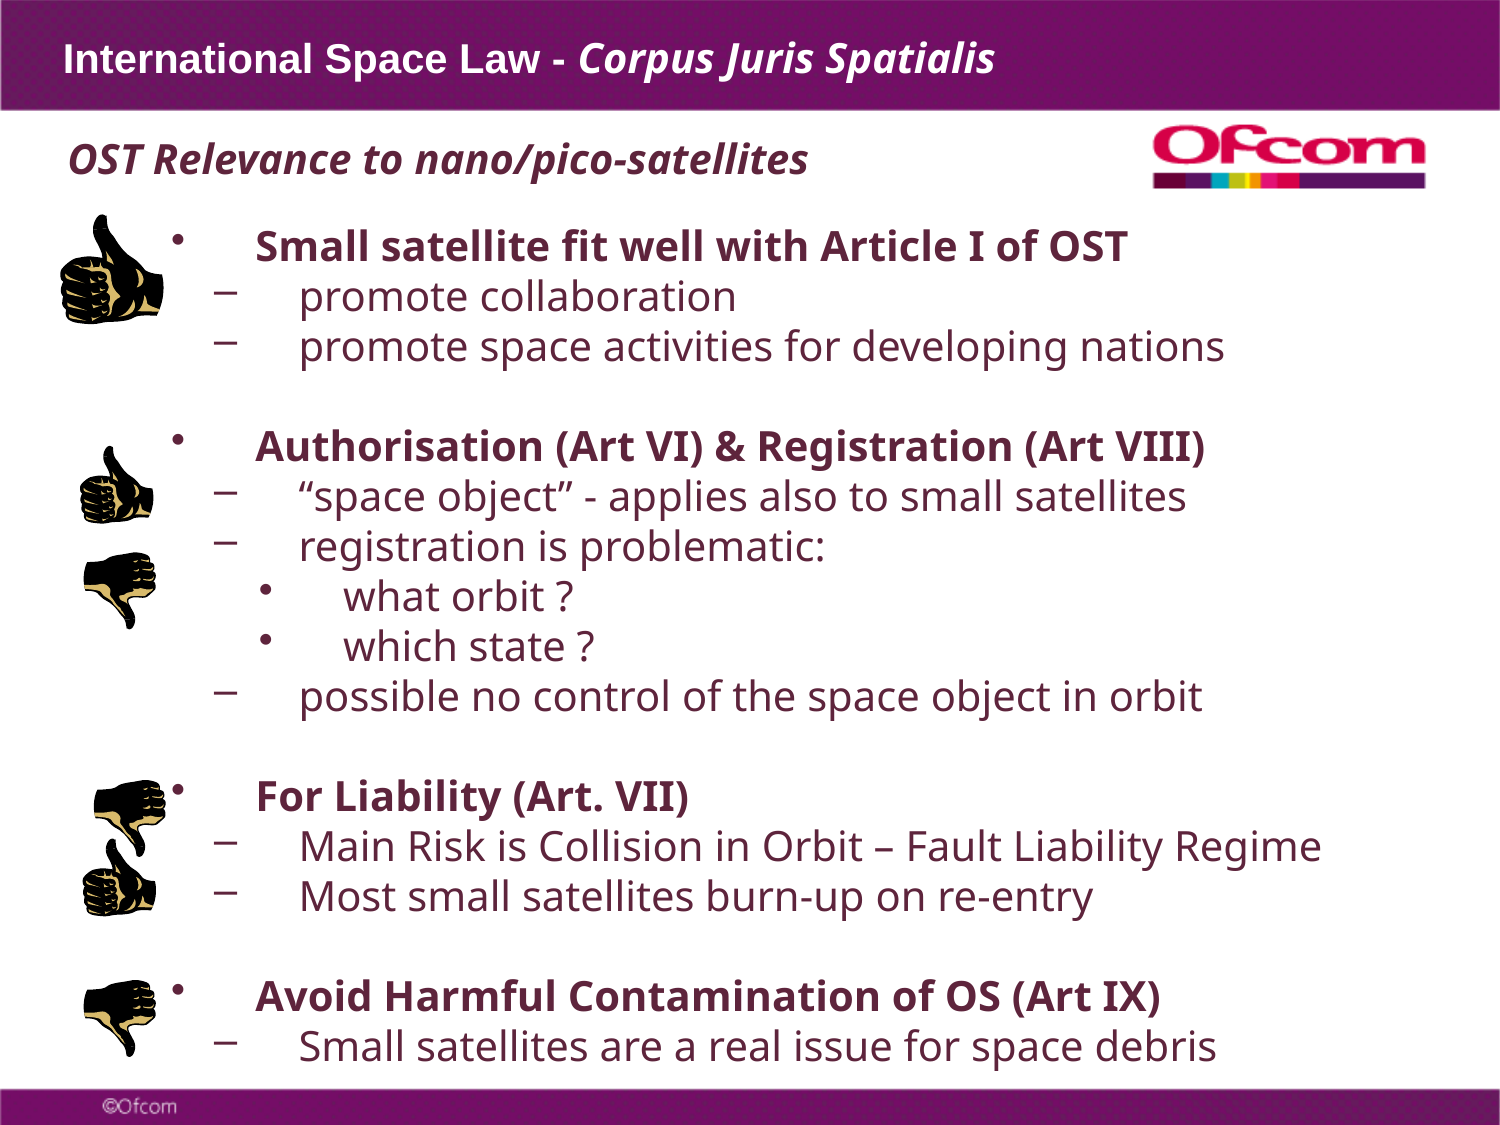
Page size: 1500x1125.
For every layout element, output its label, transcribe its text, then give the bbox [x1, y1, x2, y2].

text_box OST Relevance to nano/pico-satellites [67, 132, 1343, 212]
text_box International Space Law - Corpus Juris Spatialis [48, 24, 1069, 90]
picture [0, 0, 1500, 1125]
text_box Small satellite fit well with Article I of OST promote collaboration promote space activities for developing nations Authorisation (Art VI) & Registration (Art VIII) “space object” - applies also to small satellites registration is problematic: what orbit ? which state ? possible no control of the space object in orbit For Liability (Art. VII) Main Risk is Collision in Orbit – Fault Liability Regime Most small satellites burn-up on re-entry Avoid Harmful Contamination of OS (Art IX) Small satellites are a real issue for space debris [156, 212, 1500, 1016]
